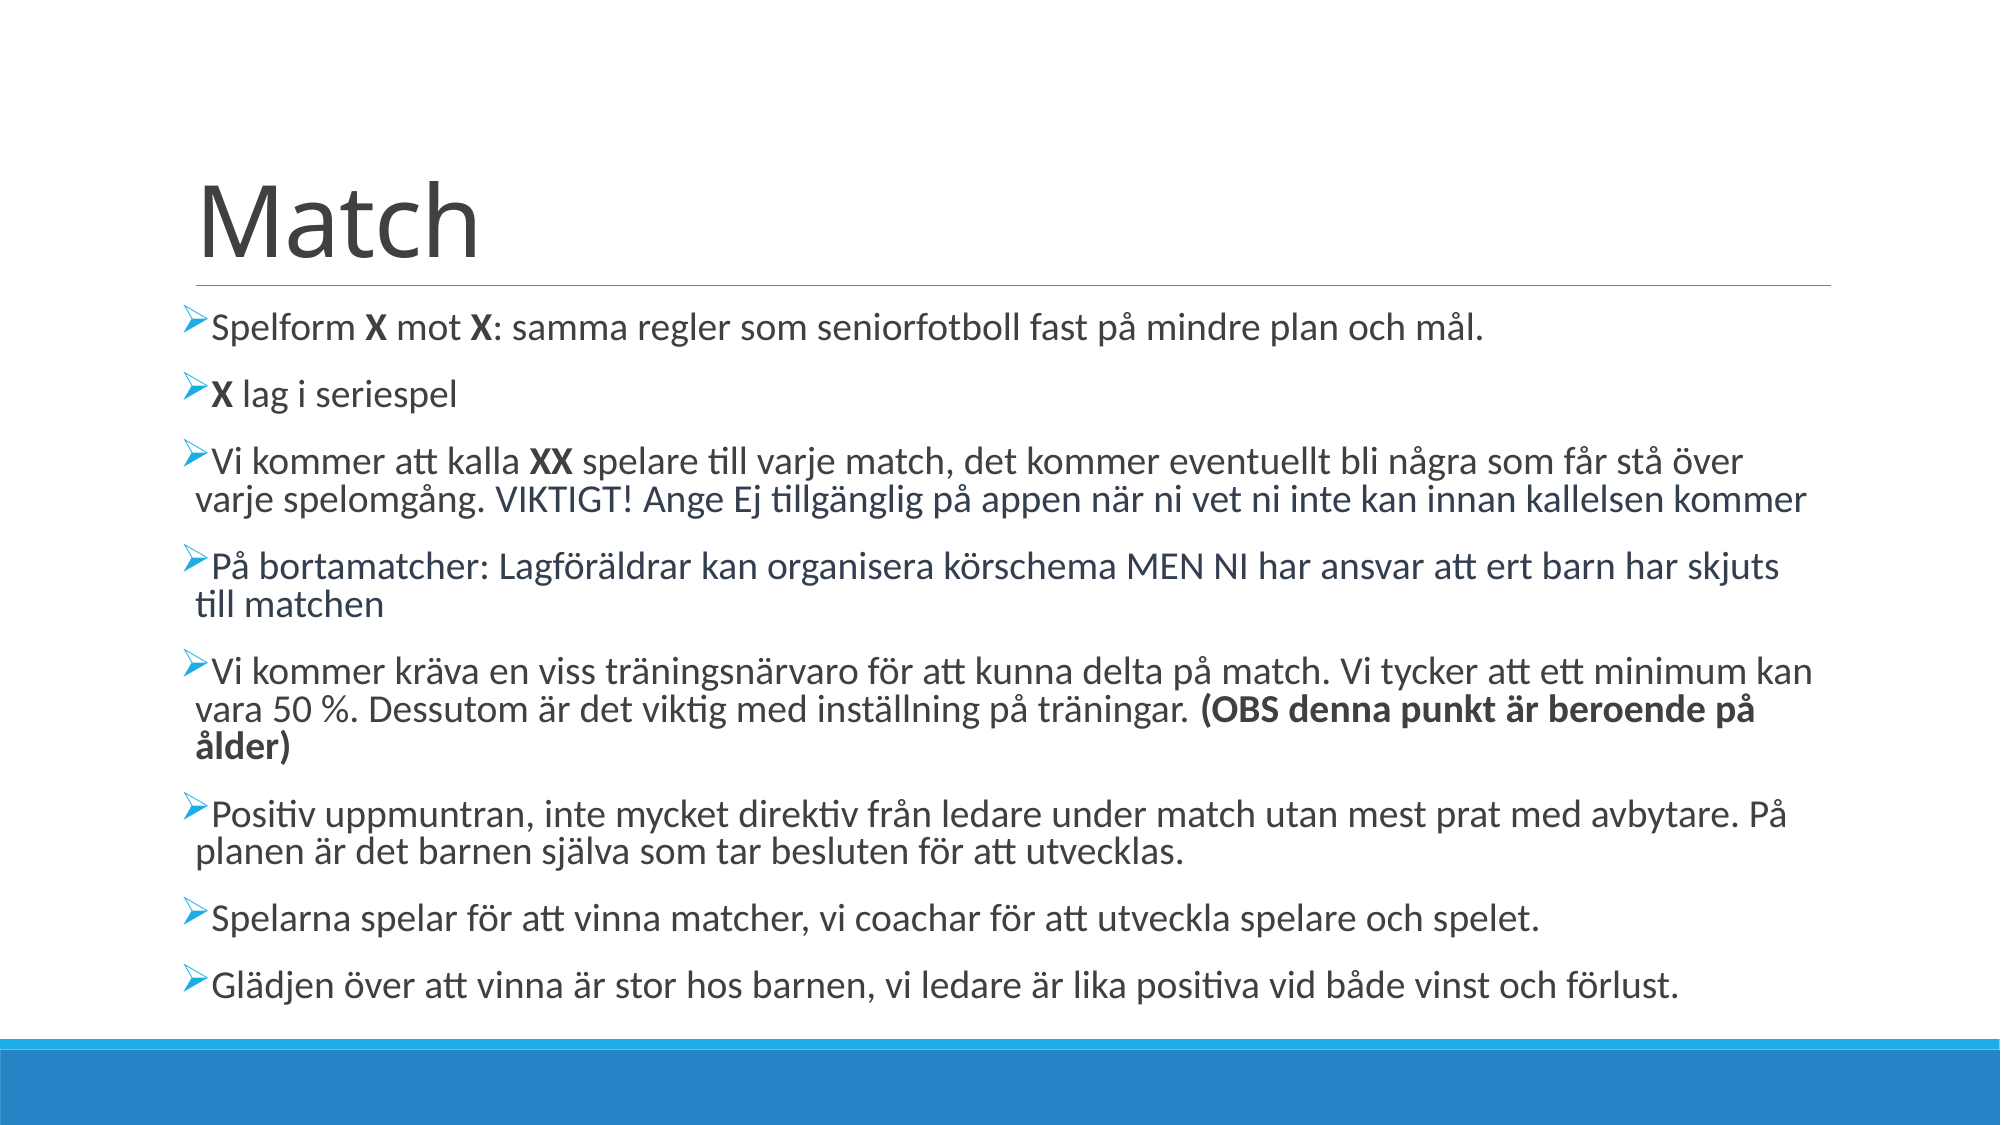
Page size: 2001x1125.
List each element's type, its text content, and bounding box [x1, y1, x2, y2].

list Spelform X mot X: samma regler som seniorfotboll fast på mindre plan och mål. X lag i seriespel Vi kommer att kalla XX spelare till varje match, det kommer eventuellt bli några som får stå över varje spelomgång. VIKTIGT! Ange Ej tillgänglig på appen när ni vet ni inte kan innan kallelsen kommer På bortamatcher: Lagföräldrar kan organisera körschema MEN NI har ansvar att ert barn har skjuts till matchen Vi kommer kräva en viss träningsnärvaro för att kunna delta på match. Vi tycker att ett minimum kan vara 50 %. Dessutom är det viktig med inställning på träningar. (OBS denna punkt är beroende på ålder) Positiv uppmuntran, inte mycket direktiv från ledare under match utan mest prat med avbytare. På planen är det barnen själva som tar besluten för att utvecklas. Spelarna spelar för att vinna matcher, vi coachar för att utveckla spelare och spelet. Glädjen över att vinna är stor hos barnen, vi ledare är lika positiva vid både vinst och förlust. [180, 302, 1830, 1016]
title Match [180, 47, 1830, 285]
